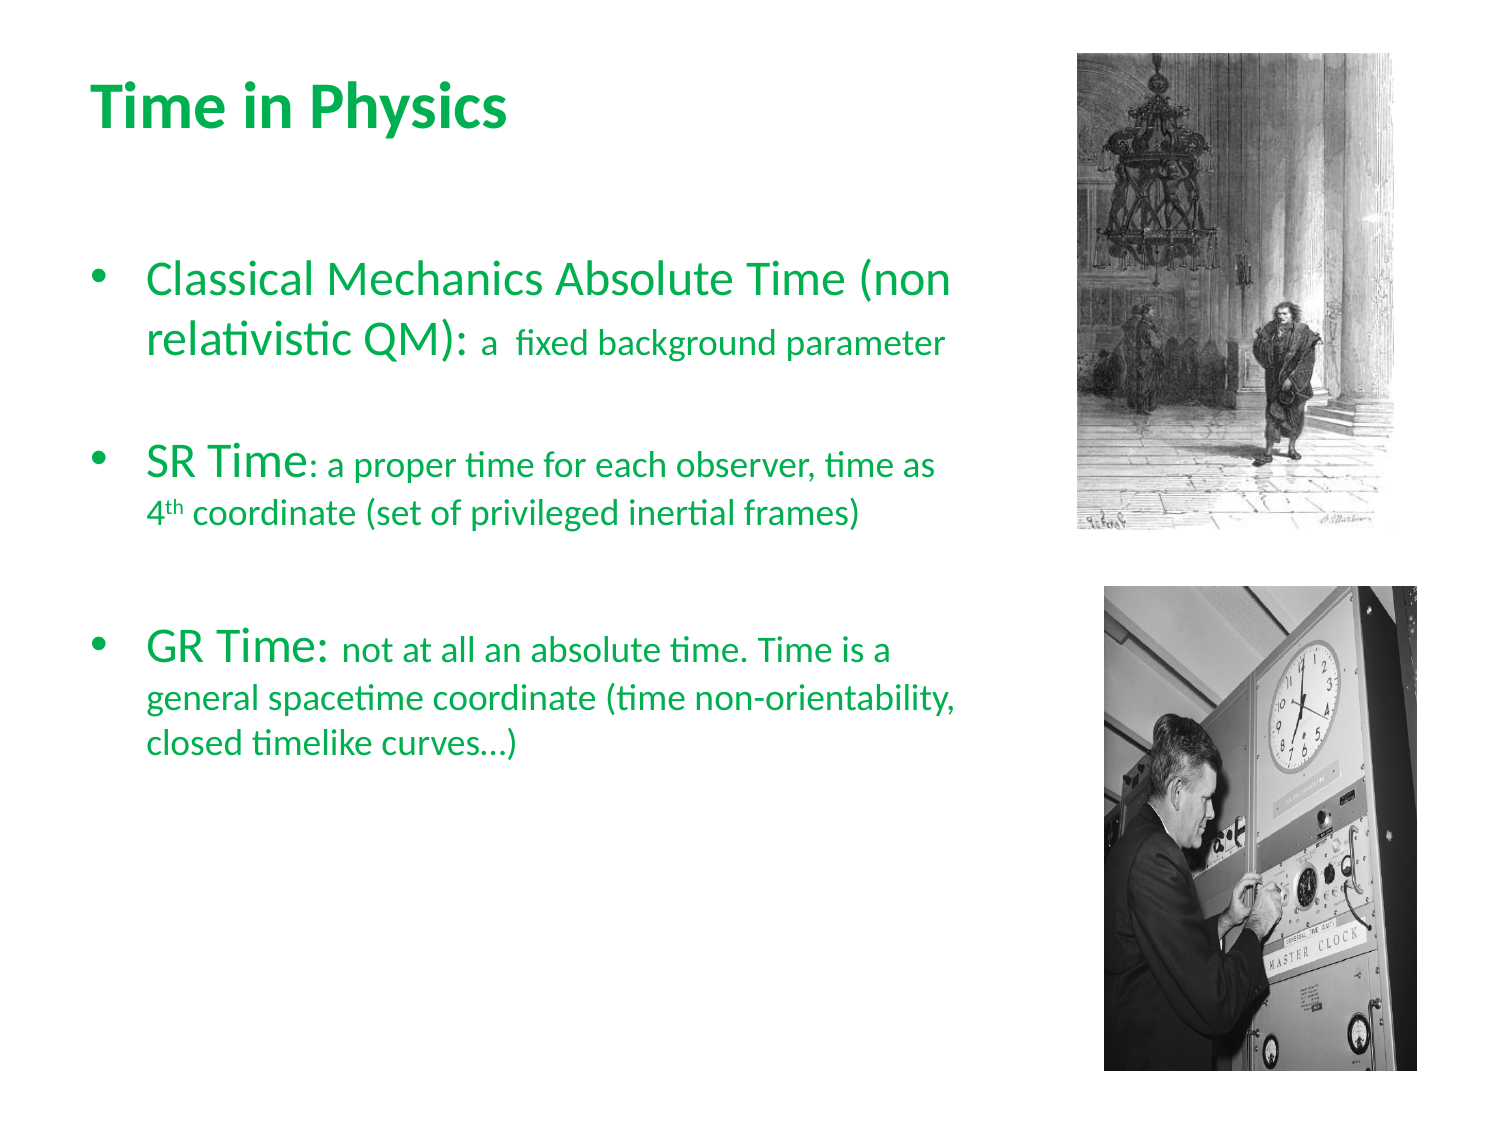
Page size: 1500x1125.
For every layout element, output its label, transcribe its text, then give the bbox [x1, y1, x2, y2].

picture [1104, 585, 1417, 1071]
list Time in Physics Classical Mechanics Absolute Time (non relativistic QM): a fixed background parameter SR Time: a proper time for each observer, time as 4th coordinate (set of privileged inertial frames) GR Time: not at all an absolute time. Time is a general spacetime coordinate (time non-orientability, closed timelike curves…) [75, 54, 987, 1005]
picture [1077, 53, 1394, 530]
